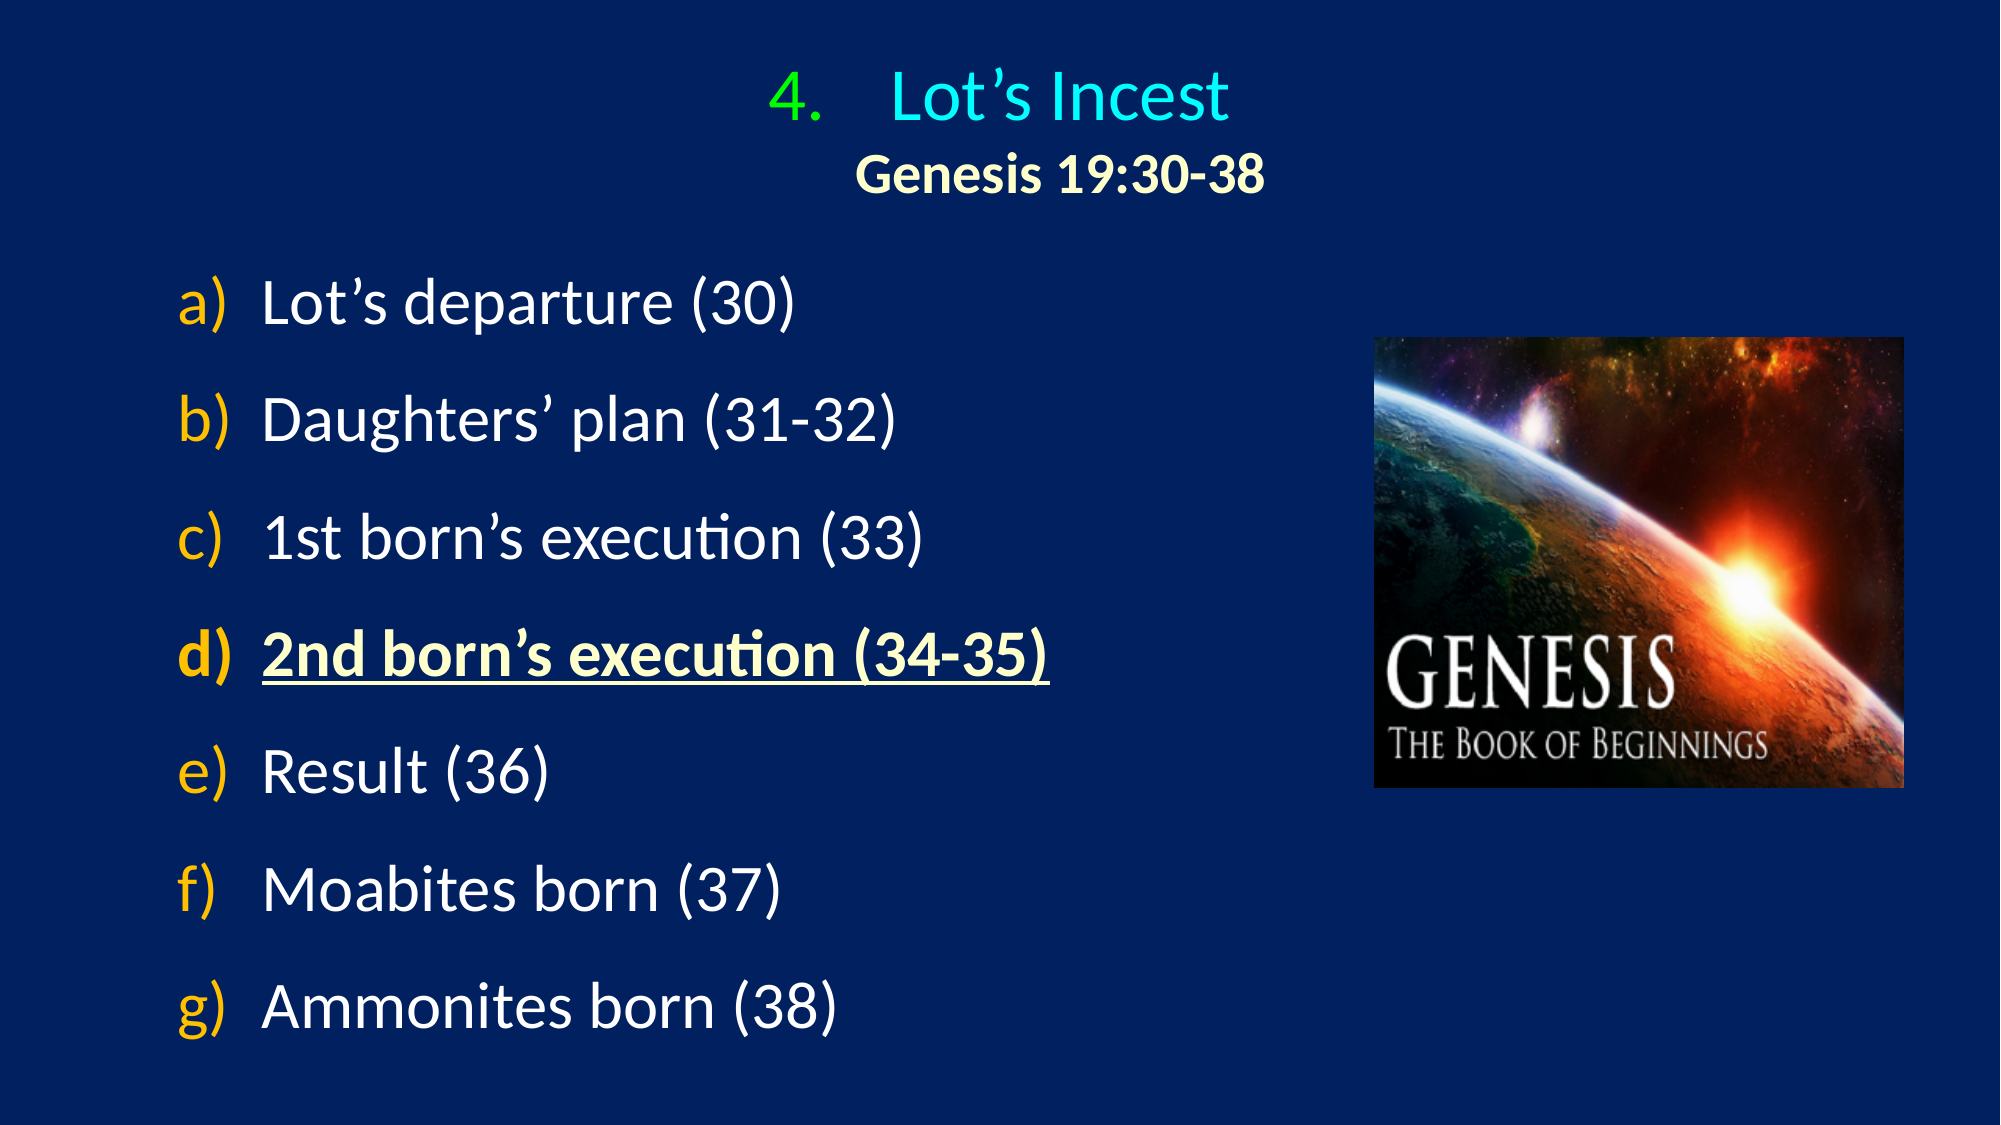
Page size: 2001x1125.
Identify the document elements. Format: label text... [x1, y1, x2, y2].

list Lot’s departure (30) Daughters’ plan (31-32) 1st born’s execution (33) 2nd born’s execution (34-35) Result (36) Moabites born (37) Ammonites born (38) [162, 249, 1376, 694]
title Lot’s Incest Genesis 19:30-38 [535, 50, 1464, 200]
picture [1374, 337, 1905, 788]
